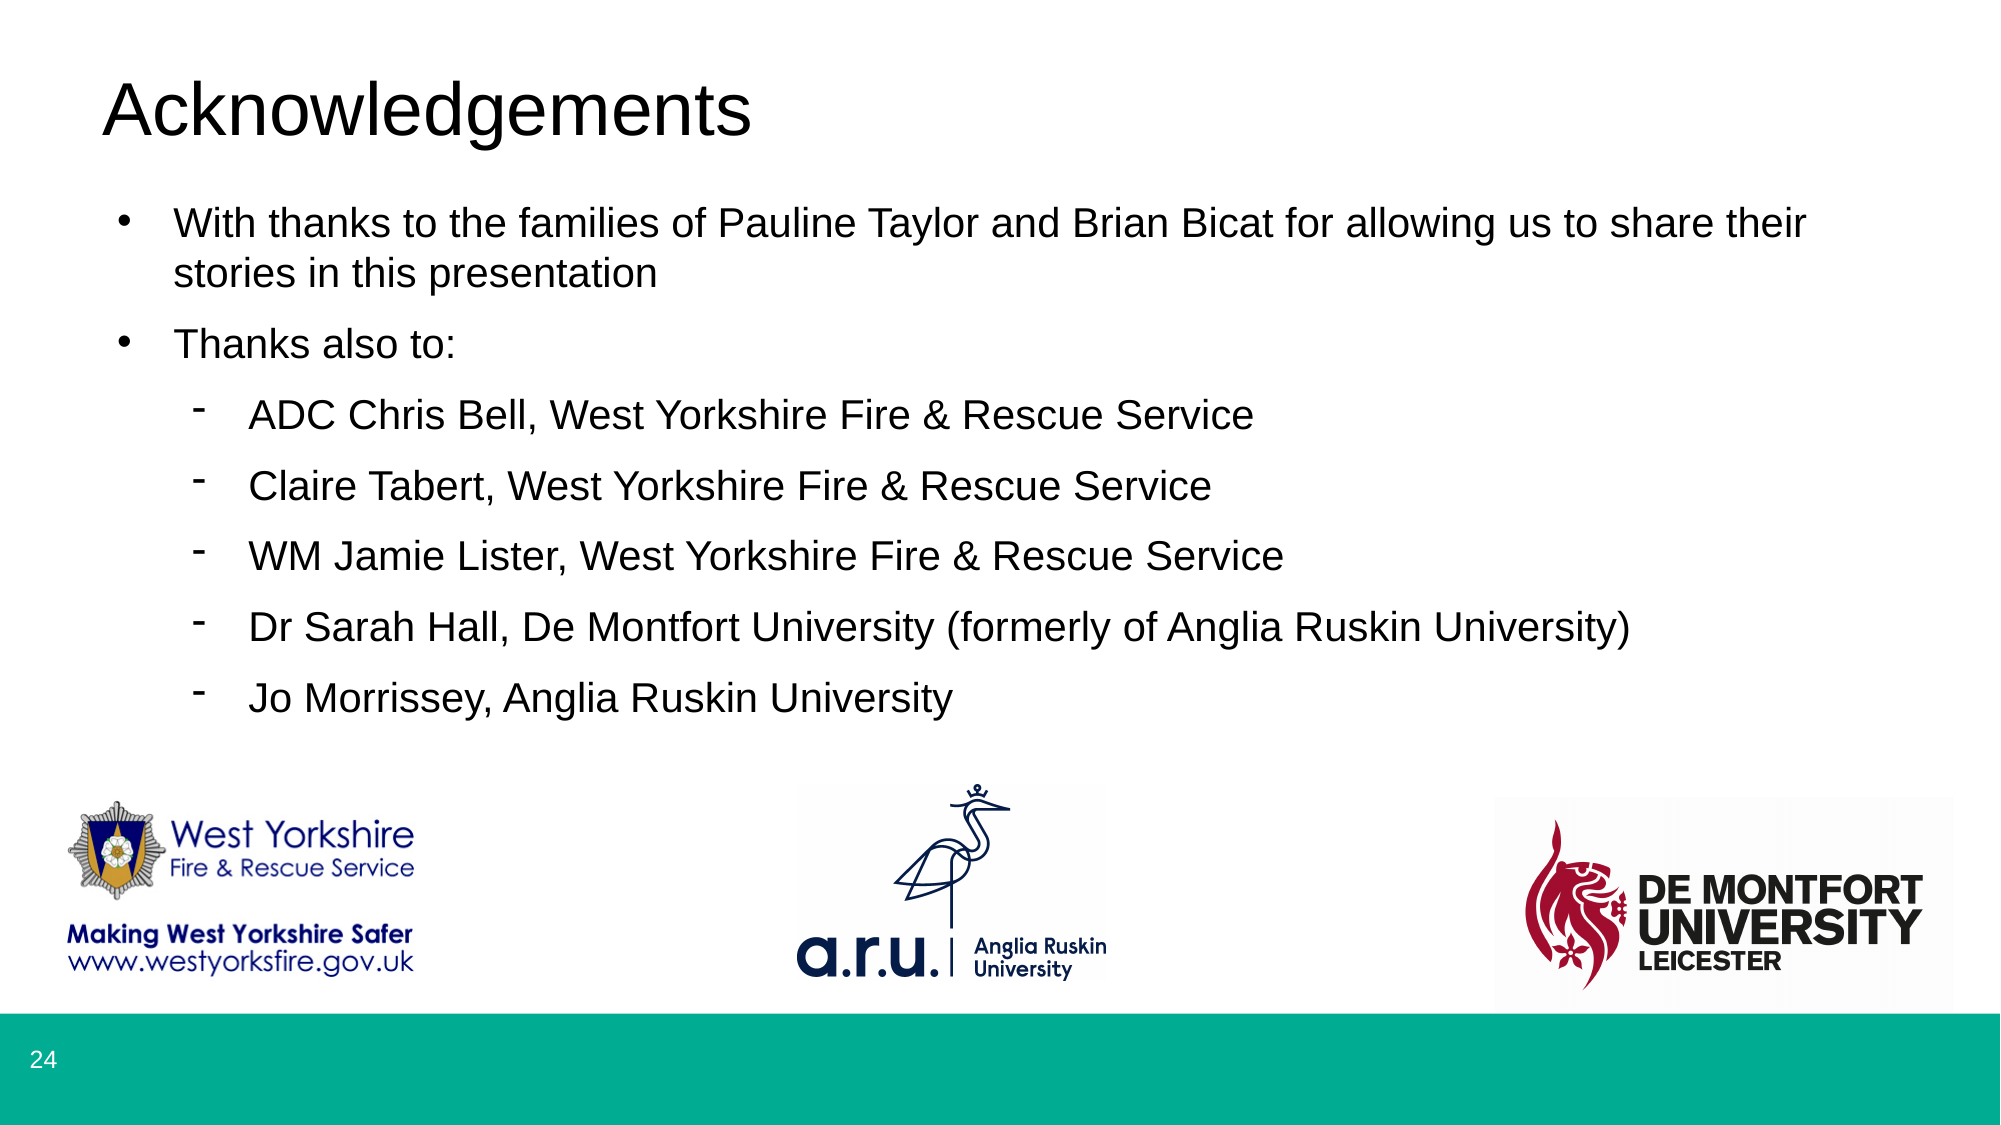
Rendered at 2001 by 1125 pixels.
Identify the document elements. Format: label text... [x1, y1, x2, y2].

text_box With thanks to the families of Pauline Taylor and Brian Bicat for allowing us to share their stories in this presentation Thanks also to: ADC Chris Bell, West Yorkshire Fire & Rescue Service Claire Tabert, West Yorkshire Fire & Rescue Service WM Jamie Lister, West Yorkshire Fire & Rescue Service Dr Sarah Hall, De Montfort University (formerly of Anglia Ruskin University) Jo Morrissey, Anglia Ruskin University [102, 188, 1898, 771]
title Acknowledgements [102, 60, 1898, 153]
picture [63, 797, 419, 981]
picture [797, 784, 1106, 981]
picture [1495, 797, 1953, 1013]
